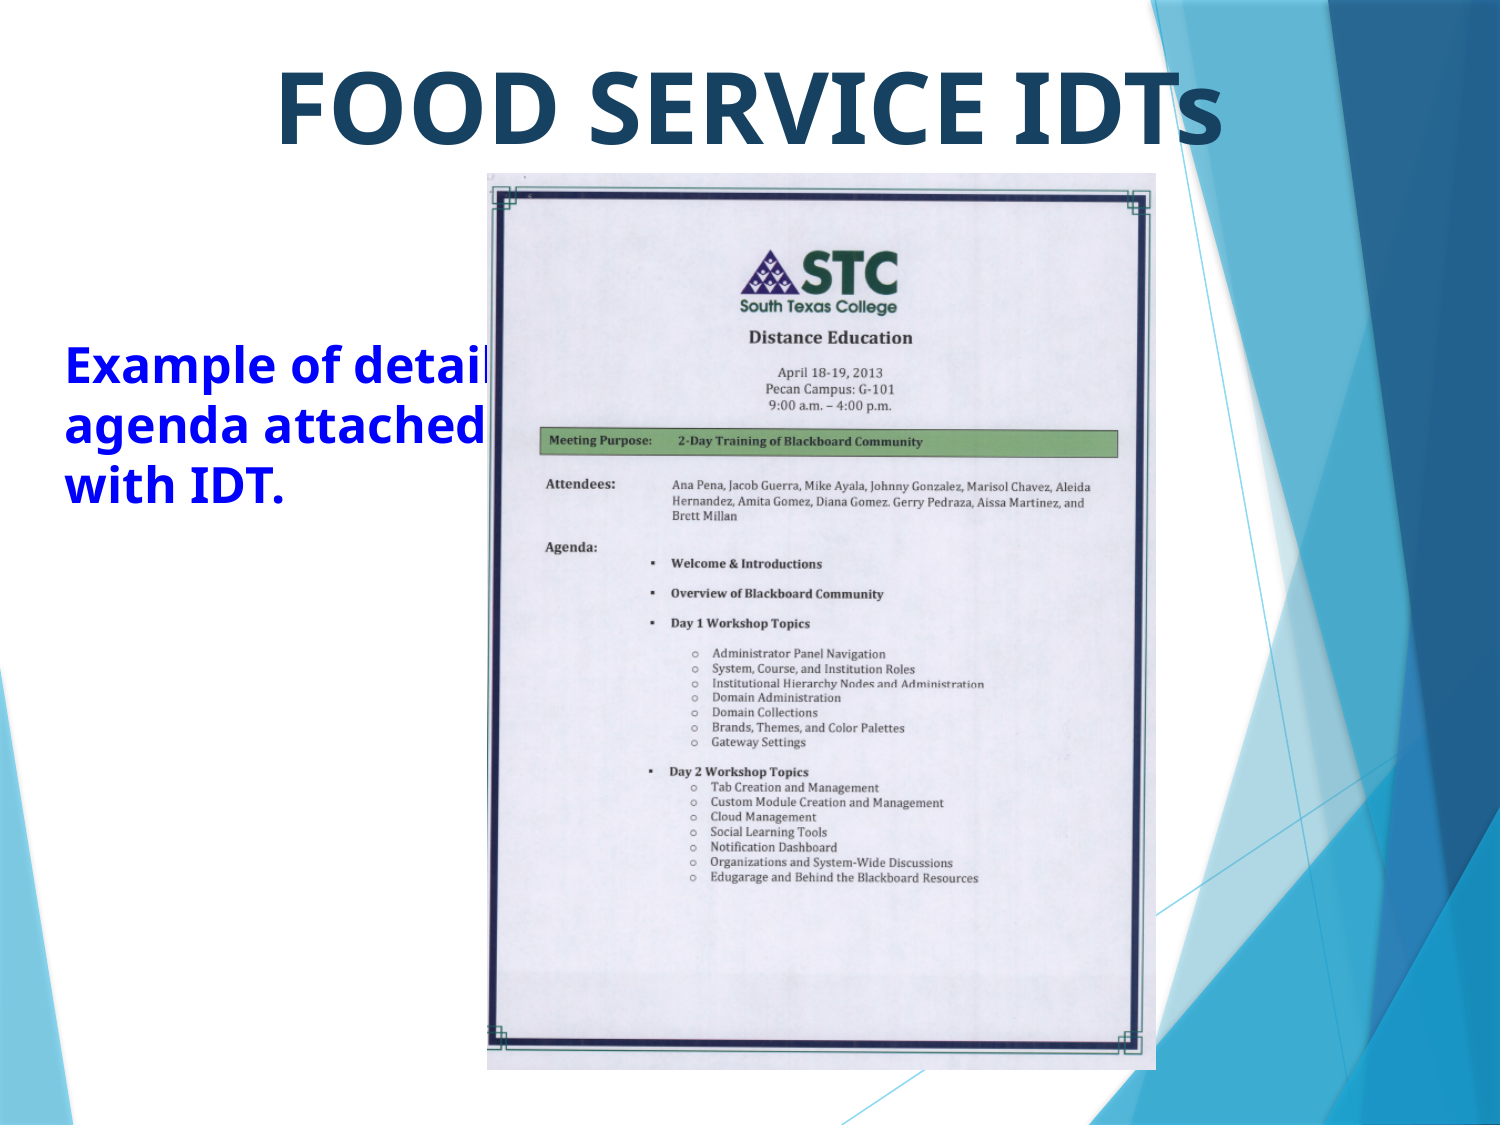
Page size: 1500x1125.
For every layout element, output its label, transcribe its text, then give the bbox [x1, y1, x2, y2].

text_box FOOD SERVICE IDTs [62, 37, 1438, 173]
picture [486, 173, 1156, 1071]
text_box Example of detailed agenda attached with IDT. [49, 326, 482, 522]
